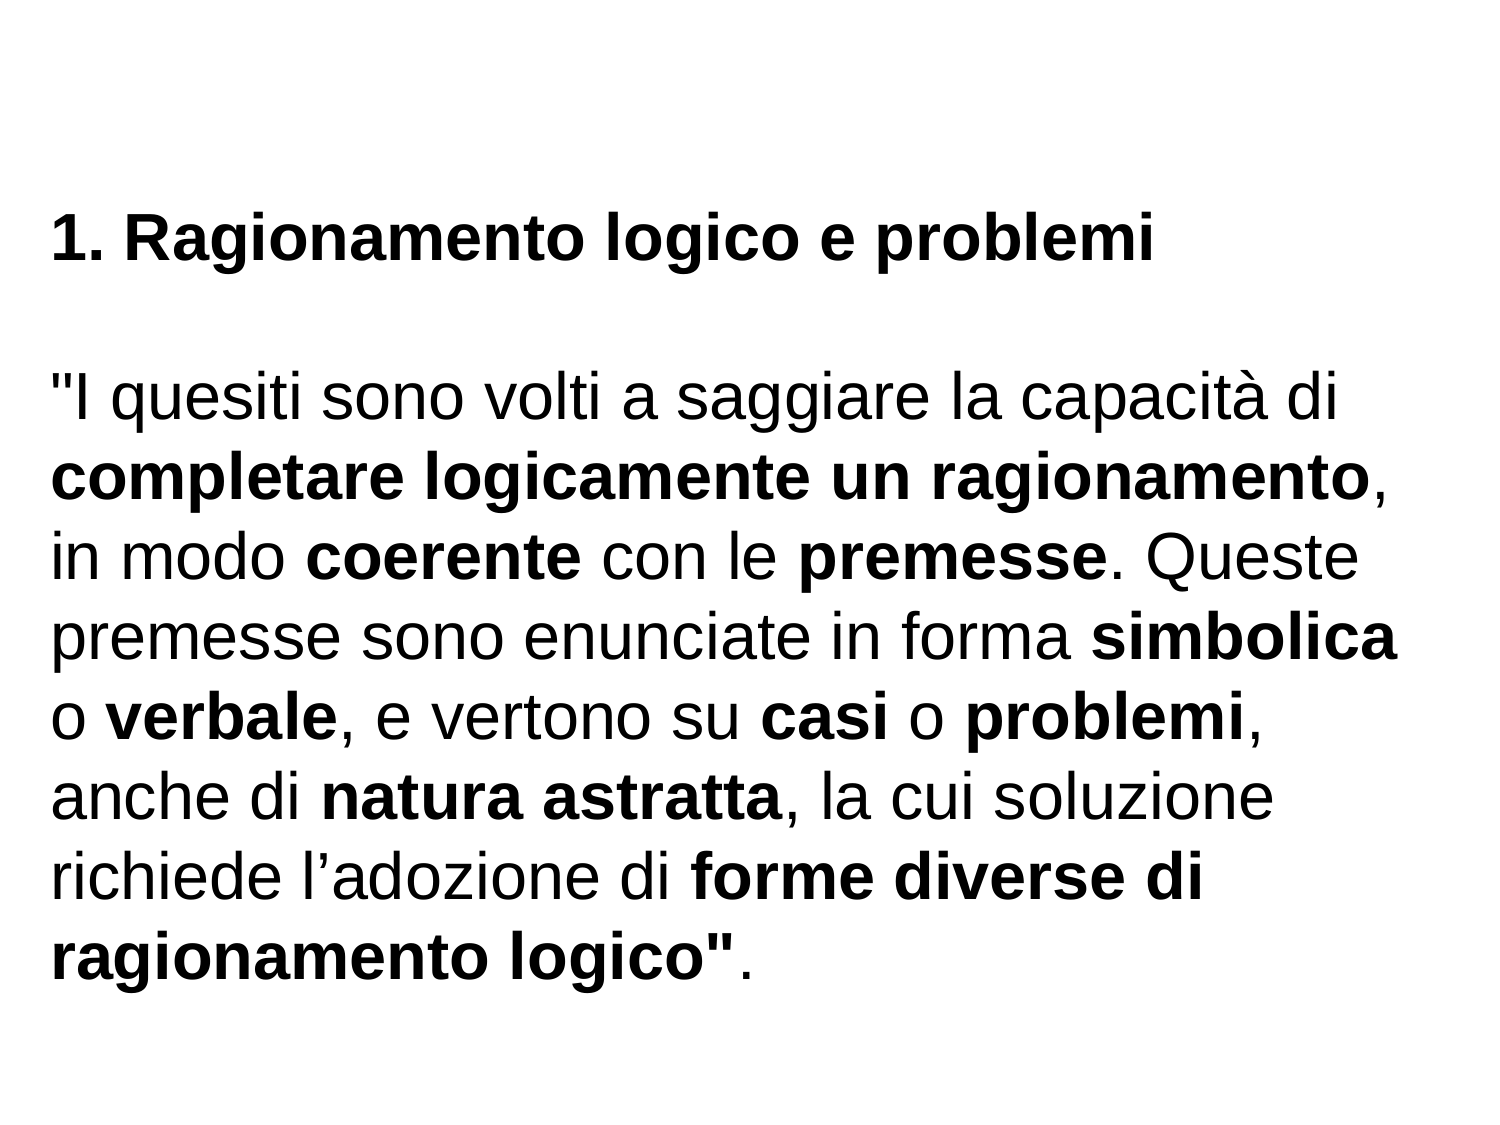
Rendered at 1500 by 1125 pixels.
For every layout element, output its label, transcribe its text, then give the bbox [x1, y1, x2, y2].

text_box 1. Ragionamento logico e problemi "I quesiti sono volti a saggiare la capacità di completare logicamente un ragionamento, in modo coerente con le premesse. Queste premesse sono enunciate in forma simbolica o verbale, e vertono su casi o problemi, anche di natura astratta, la cui soluzione richiede l’adozione di forme diverse di ragionamento logico". [42, 185, 1441, 1081]
